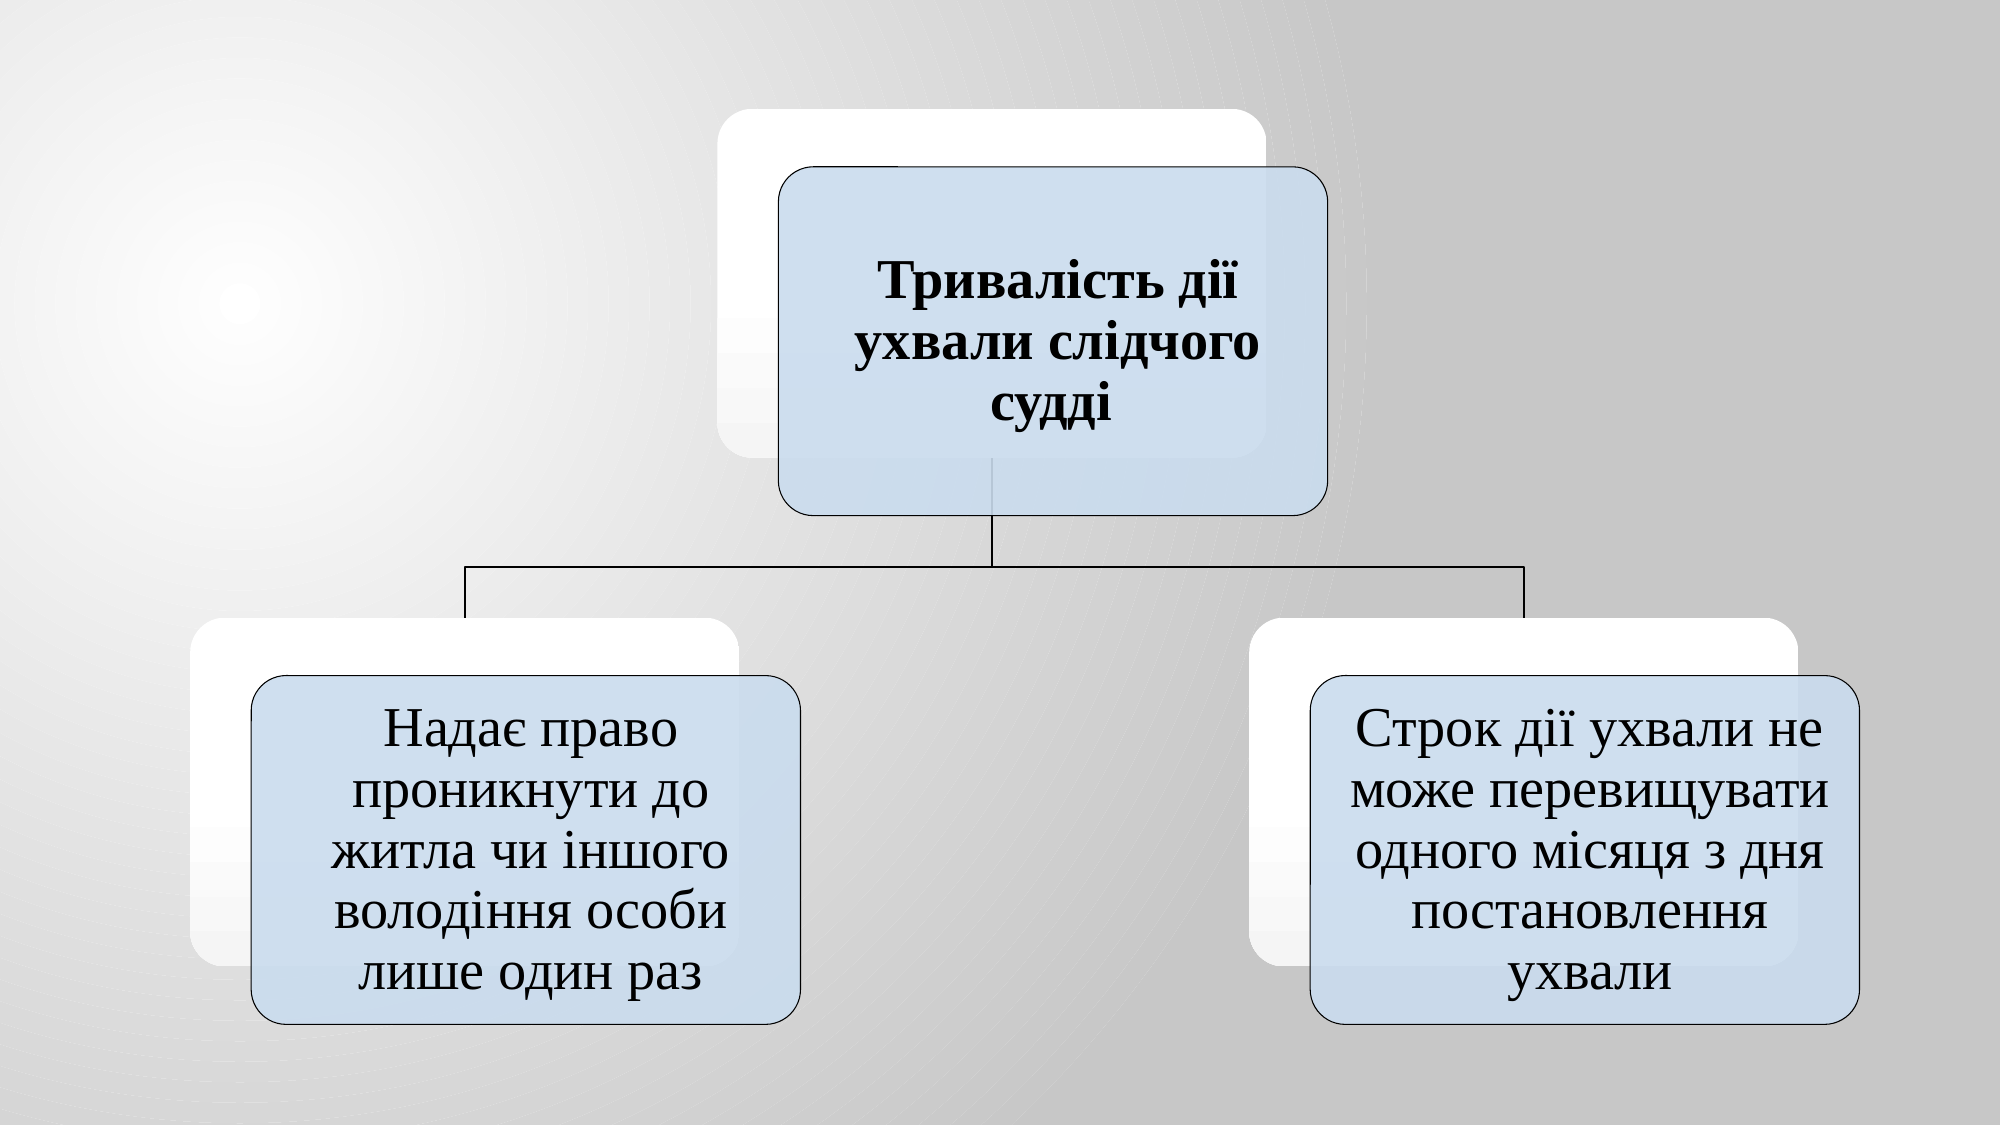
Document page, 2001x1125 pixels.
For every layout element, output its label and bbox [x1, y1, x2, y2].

text_box [181, 108, 1864, 1025]
